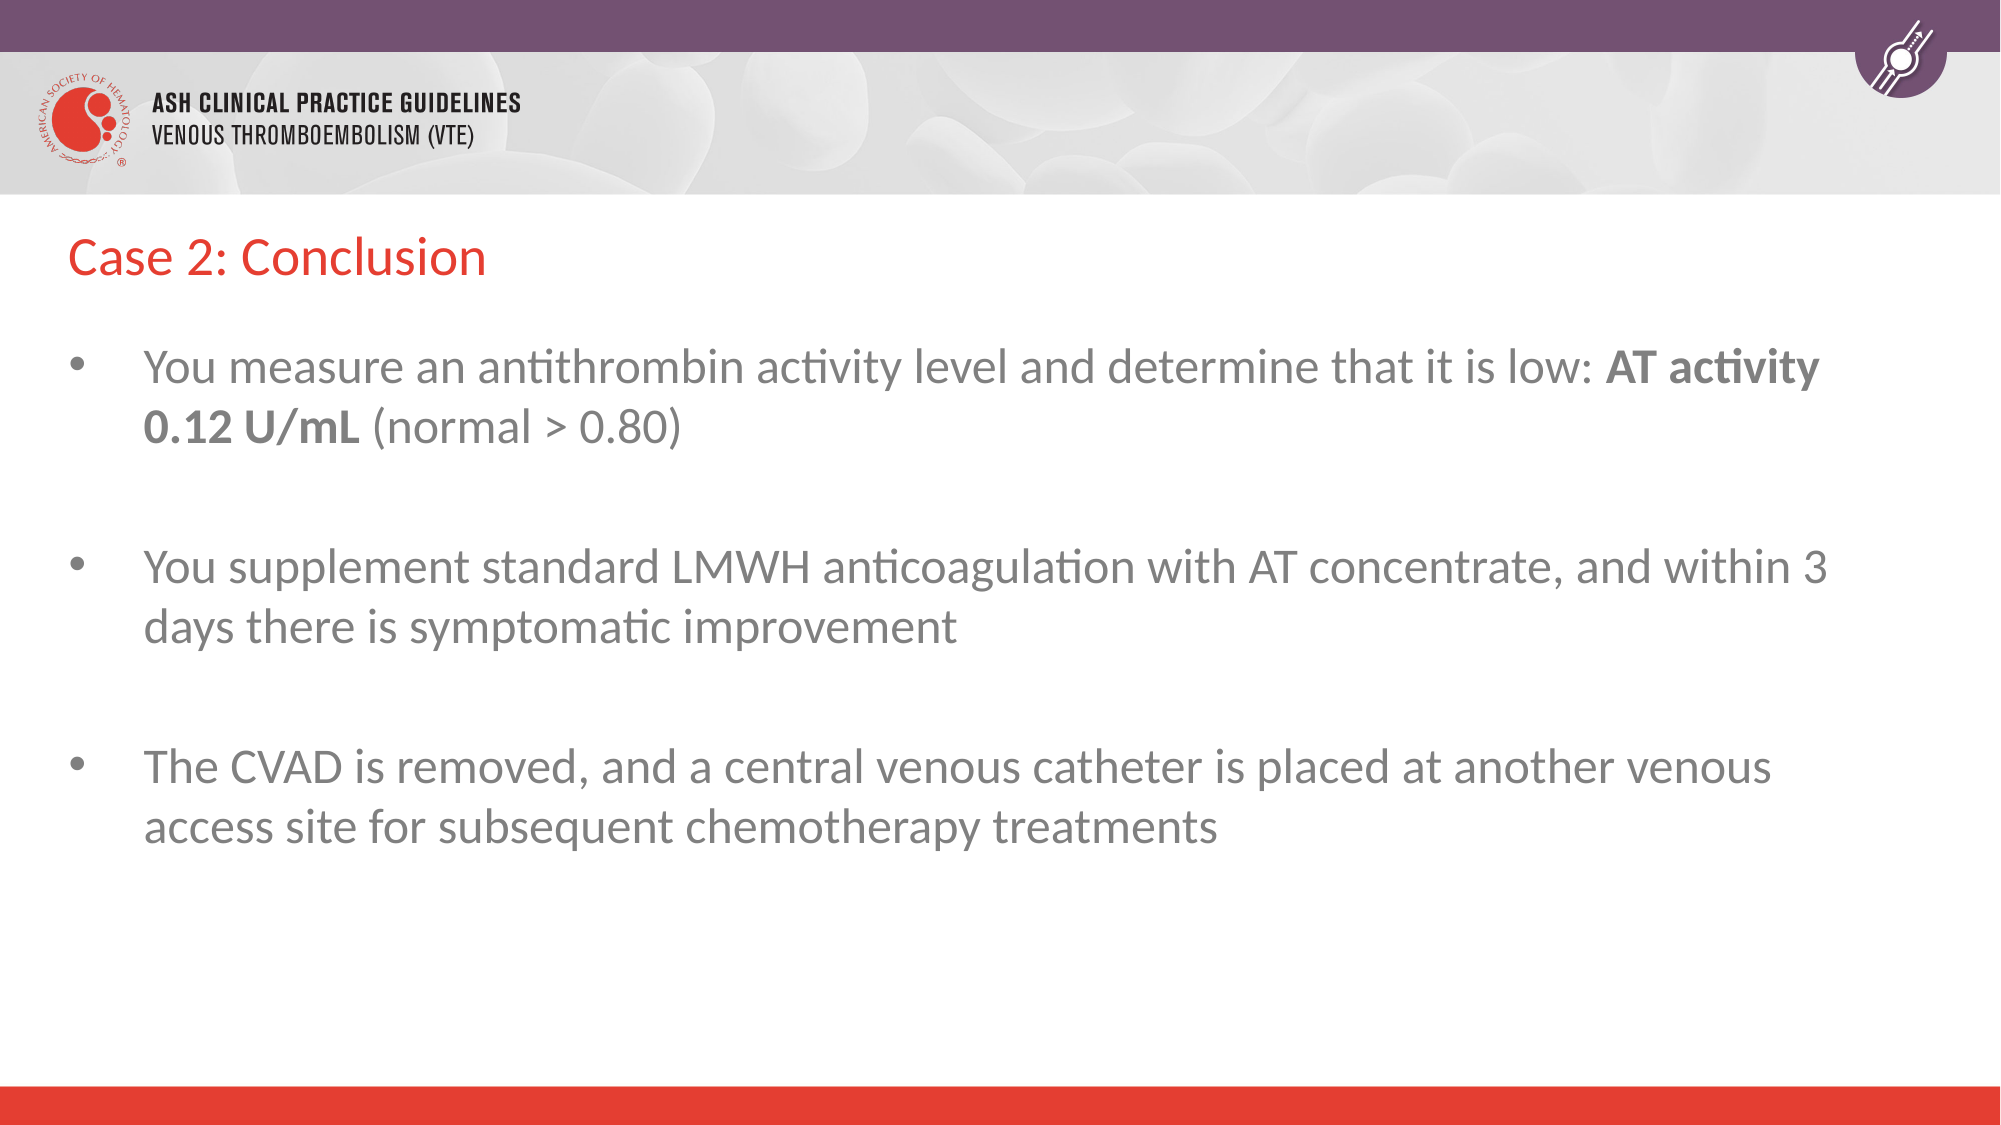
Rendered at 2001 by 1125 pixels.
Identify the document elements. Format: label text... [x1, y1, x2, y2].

picture [0, 0, 2001, 1125]
list You measure an antithrombin activity level and determine that it is low: AT activity 0.12 U/mL (normal > 0.80) You supplement standard LMWH anticoagulation with AT concentrate, and within 3 days there is symptomatic improvement The CVAD is removed, and a central venous catheter is placed at another venous access site for subsequent chemotherapy treatments [68, 333, 1869, 983]
title Case 2: Conclusion [68, 219, 1869, 333]
